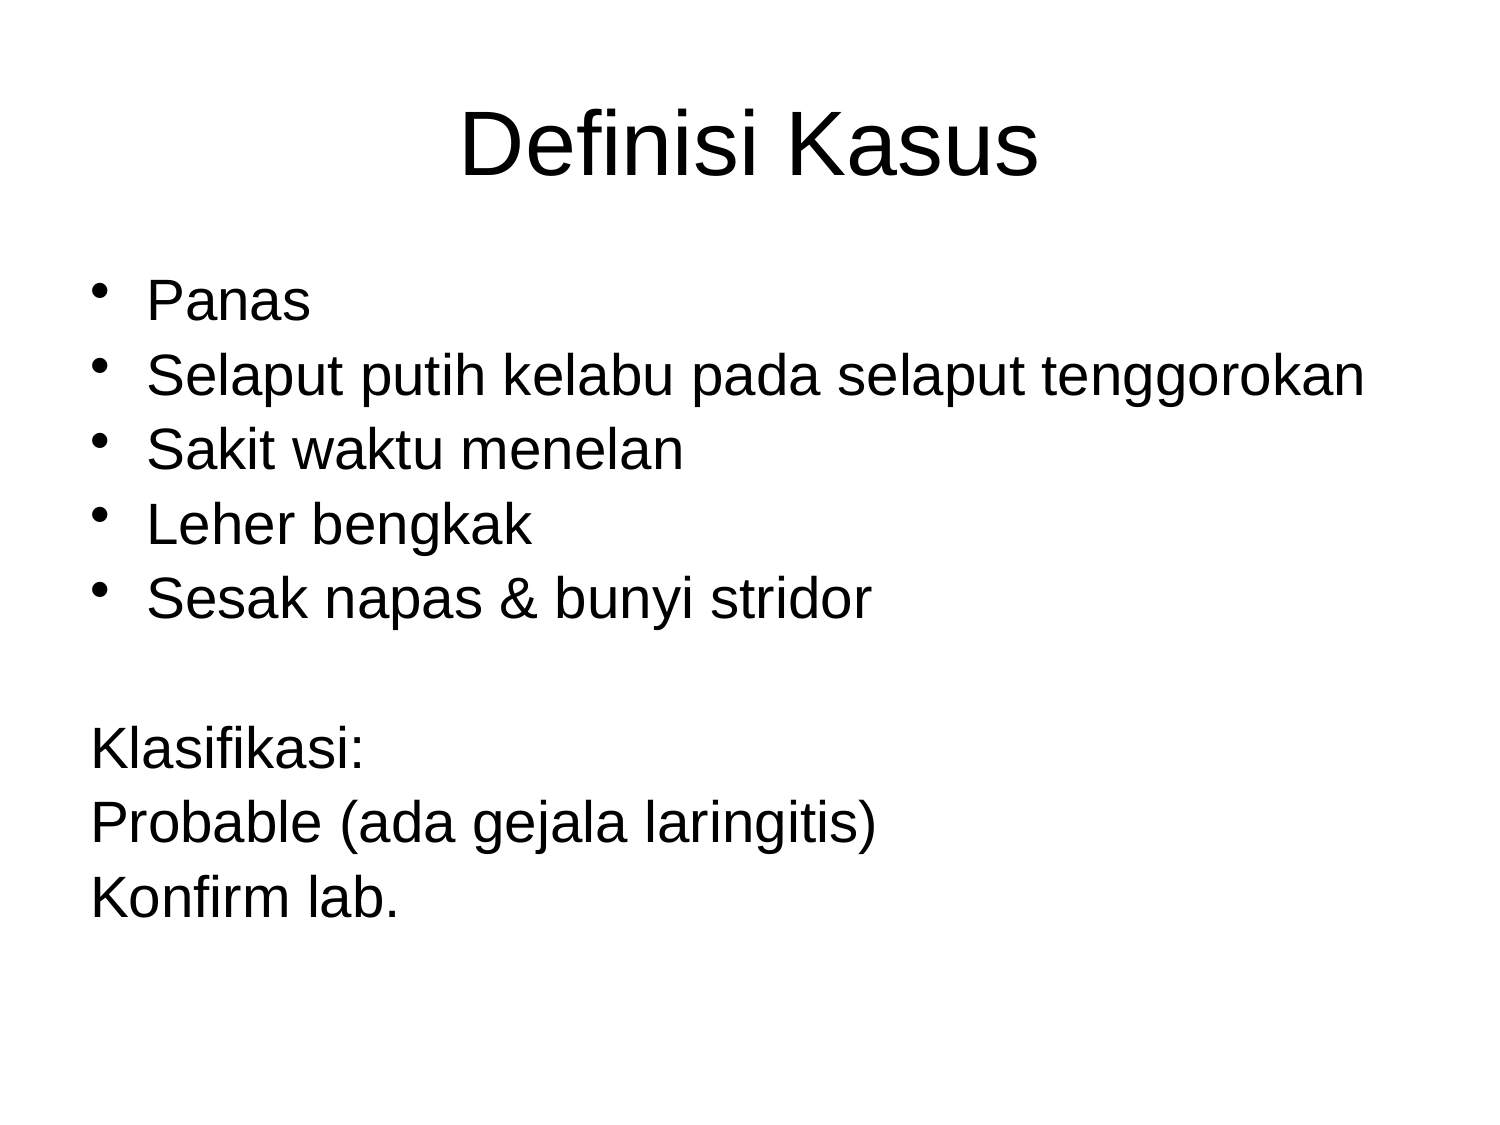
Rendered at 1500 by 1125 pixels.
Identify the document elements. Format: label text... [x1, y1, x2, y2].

list Panas Selaput putih kelabu pada selaput tenggorokan Sakit waktu menelan Leher bengkak Sesak napas & bunyi stridor Klasifikasi: Probable (ada gejala laringitis) Konfirm lab. [74, 262, 1426, 1006]
title Definisi Kasus [74, 44, 1426, 233]
